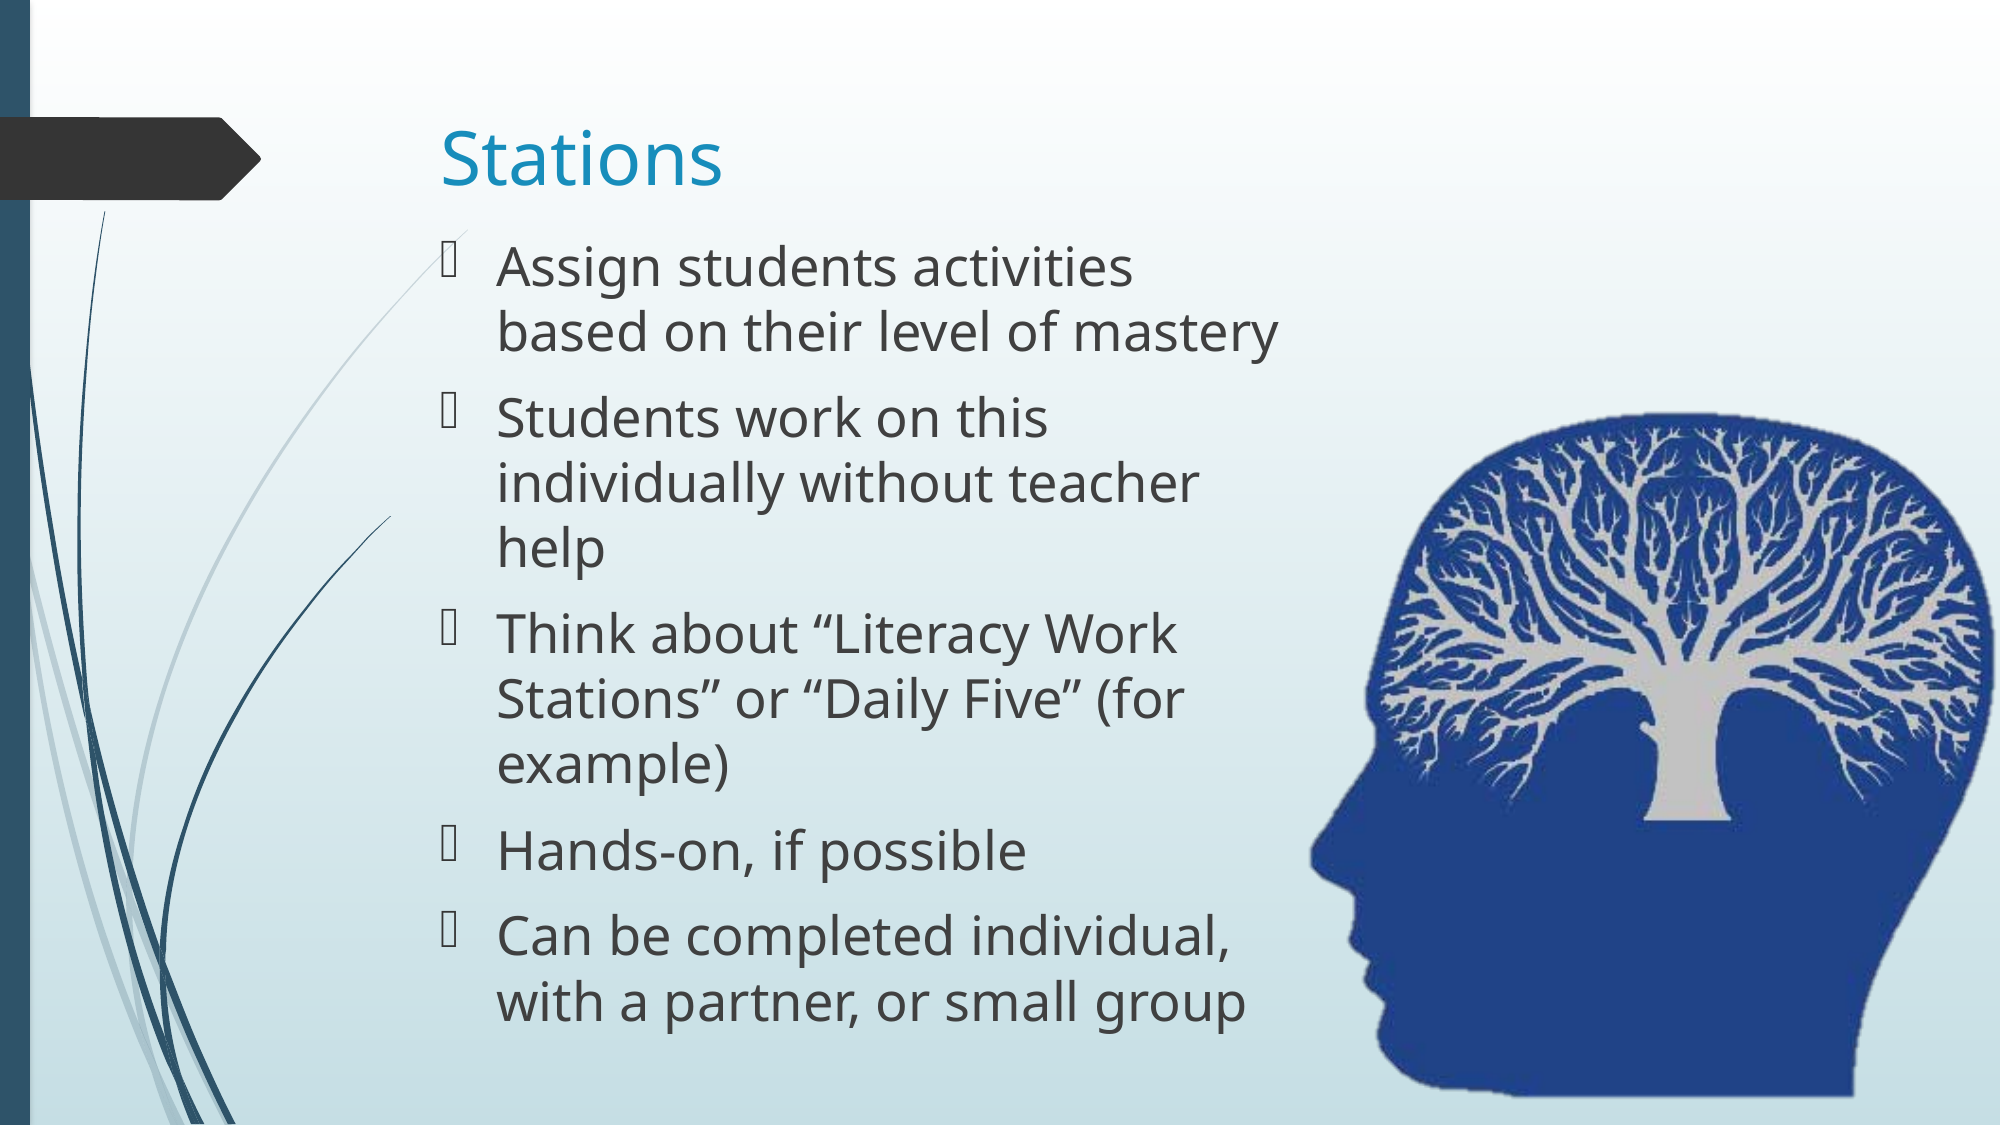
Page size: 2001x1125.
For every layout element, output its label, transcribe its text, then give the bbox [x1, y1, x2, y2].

title Stations [425, 102, 1888, 313]
list Assign students activities based on their level of mastery Students work on this individually without teacher help Think about “Literacy Work Stations” or “Daily Five” (for example) Hands-on, if possible Can be completed individual, with a partner, or small group [424, 224, 1299, 1103]
picture [1298, 407, 2000, 1103]
